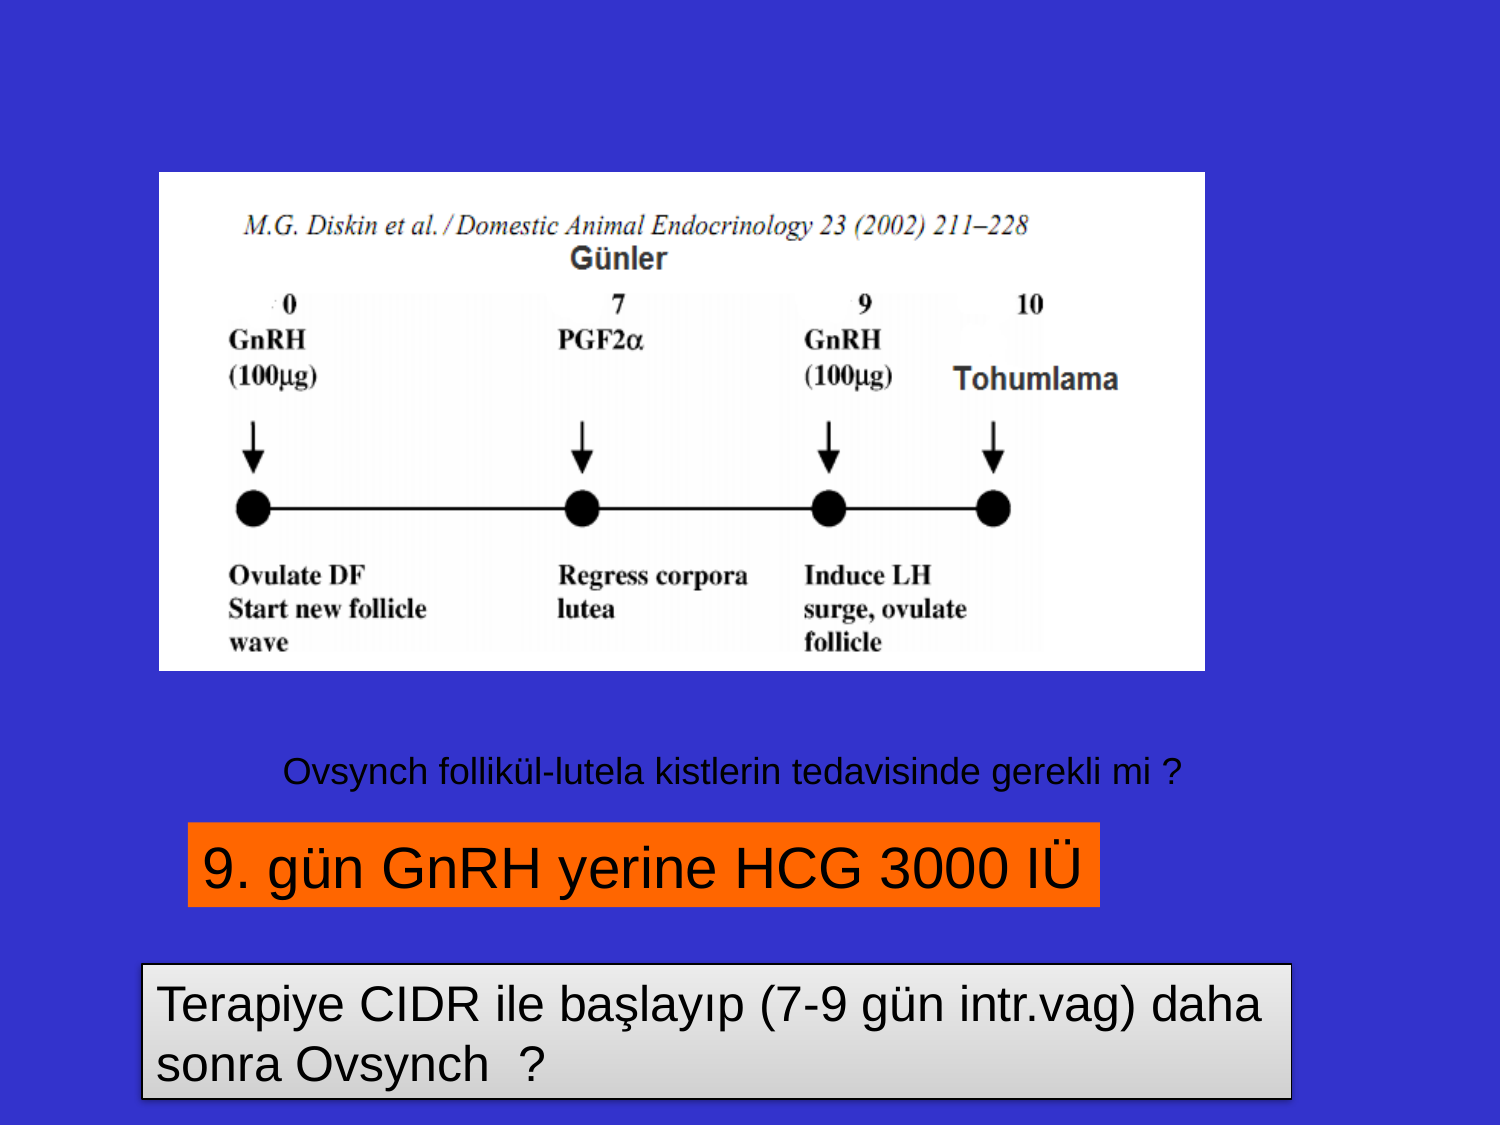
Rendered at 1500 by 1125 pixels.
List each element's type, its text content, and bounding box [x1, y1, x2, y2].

text_box Terapiye CIDR ile başlayıp (7-9 gün intr.vag) daha sonra Ovsynch ? [141, 963, 1292, 1100]
text_box Ovsynch follikül-lutela kistlerin tedavisinde gerekli mi ? [267, 739, 1209, 800]
text_box 9. gün GnRH yerine HCG 3000 IÜ [187, 822, 1100, 908]
picture [159, 172, 1206, 671]
